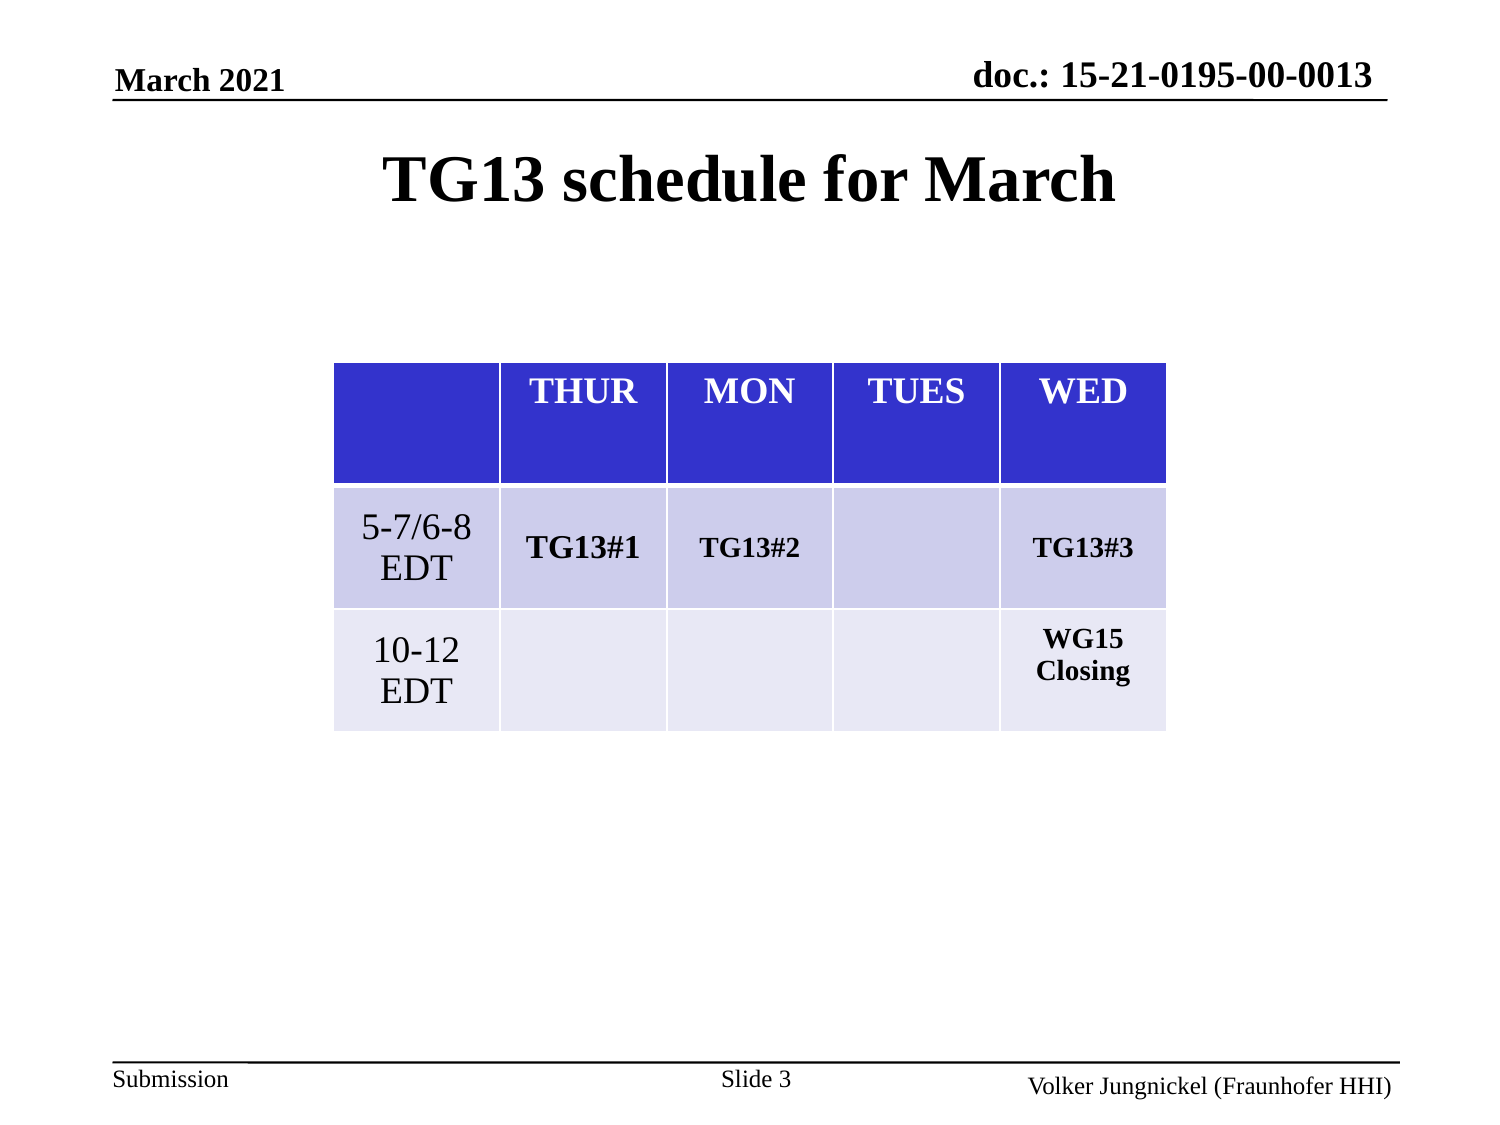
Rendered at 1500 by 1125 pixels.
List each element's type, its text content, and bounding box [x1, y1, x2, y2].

text_box TG13 schedule for March [112, 87, 1388, 263]
table_cell WG15 Closing [1001, 610, 1166, 731]
table_cell [501, 610, 666, 731]
table_cell [834, 488, 999, 608]
slide_number Slide 3 [712, 1061, 800, 1093]
table_cell 10-12 EDT [334, 610, 499, 731]
table_cell TG13#1 [501, 488, 666, 608]
footer Volker Jungnickel (Fraunhofer HHI) [1012, 1062, 1439, 1100]
table_header THUR [501, 363, 666, 483]
table_header TUES [834, 363, 999, 483]
table_cell TG13#2 [668, 488, 832, 608]
table_header MON [668, 363, 832, 483]
table_cell [834, 610, 999, 731]
table_header WED [1001, 363, 1166, 483]
table_cell [668, 610, 832, 731]
table_cell 5-7/6-8 EDT [334, 488, 499, 608]
table_cell TG13#3 [1001, 488, 1166, 608]
table_header [334, 363, 499, 483]
